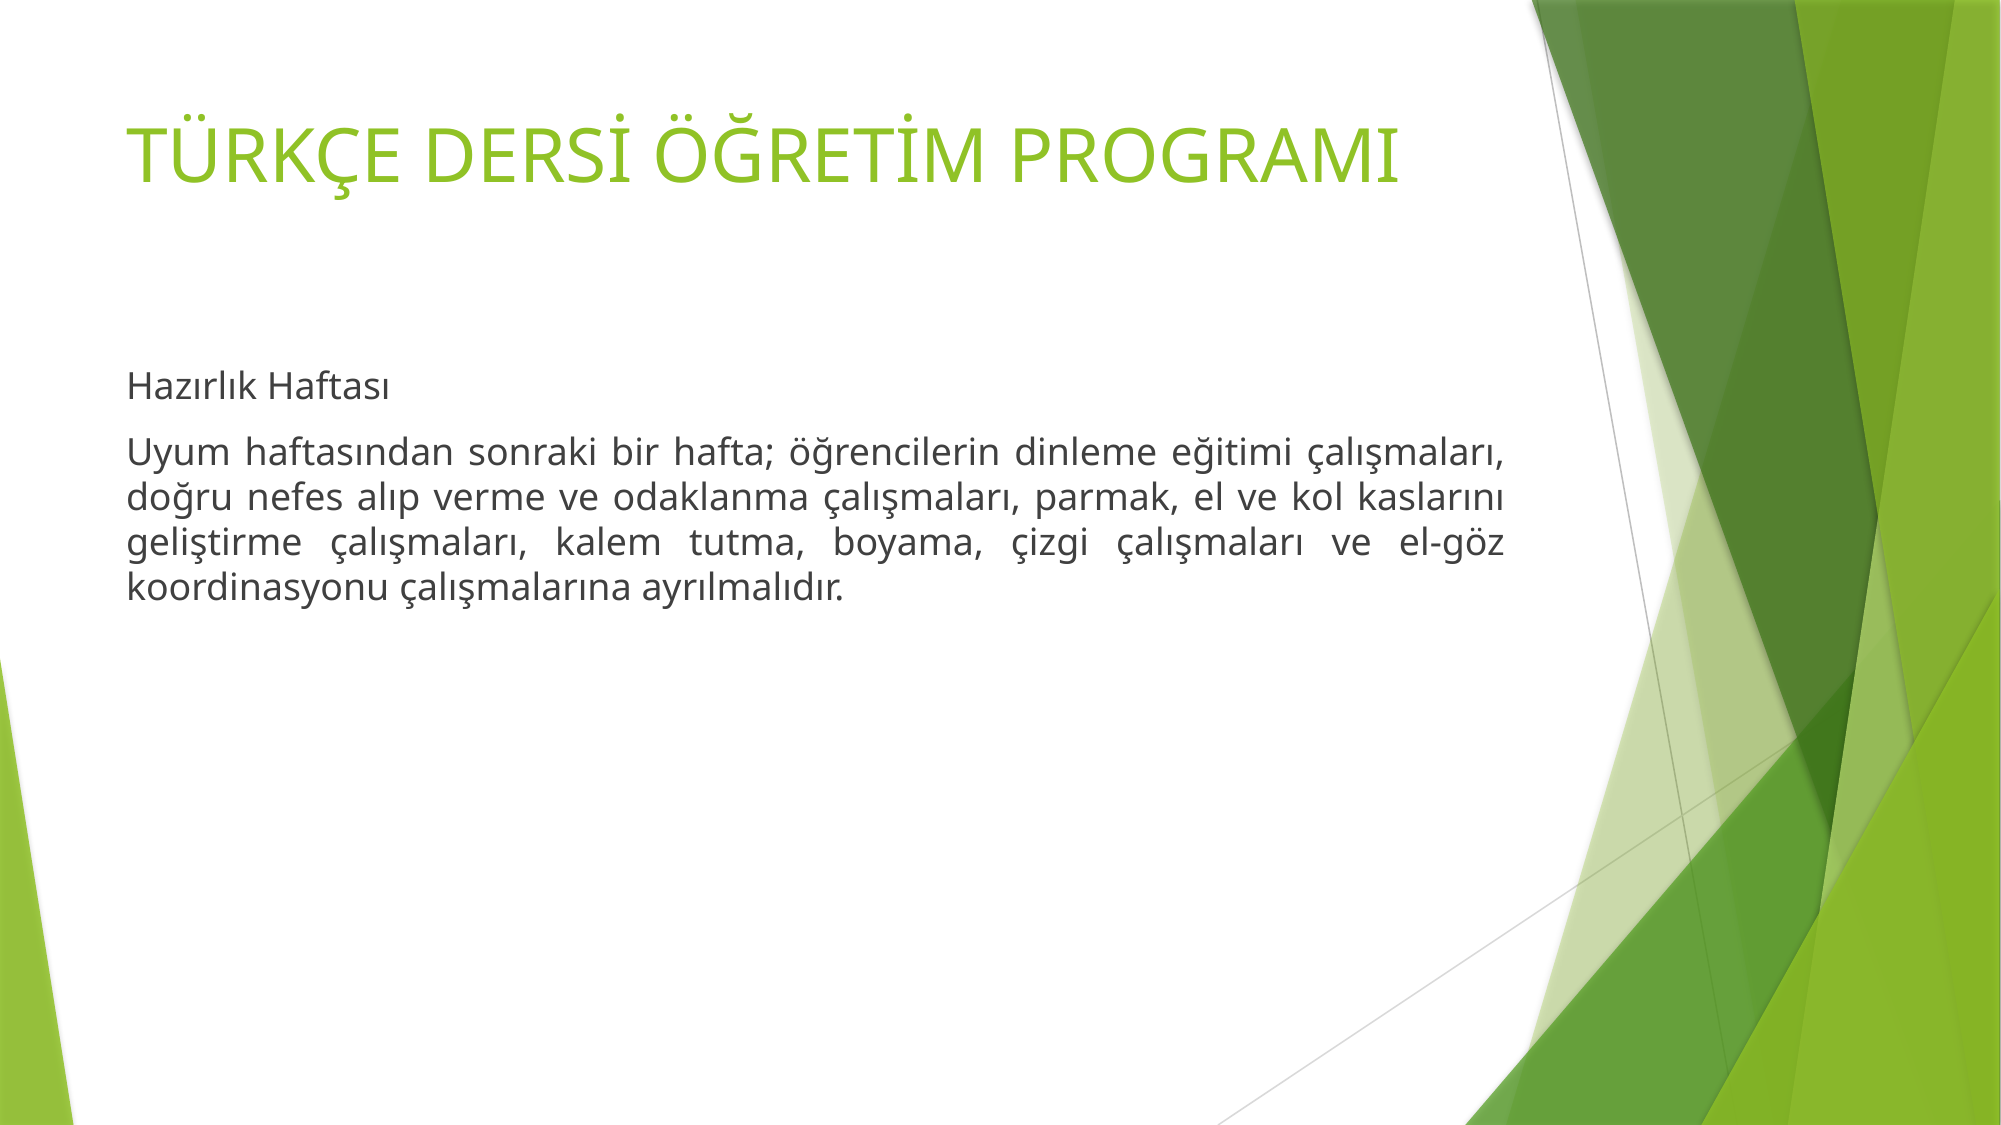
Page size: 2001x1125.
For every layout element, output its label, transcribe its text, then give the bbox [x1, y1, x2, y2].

title TÜRKÇE DERSİ ÖĞRETİM PROGRAMI [111, 99, 1522, 317]
list Hazırlık Haftası Uyum haftasından sonraki bir hafta; öğrencilerin dinleme eğitimi çalışmaları, doğru nefes alıp verme ve odaklanma çalışmaları, parmak, el ve kol kaslarını geliştirme çalışmaları, kalem tutma, boyama, çizgi çalışmaları ve el-göz koordinasyonu çalışmalarına ayrılmalıdır. [111, 354, 1522, 992]
